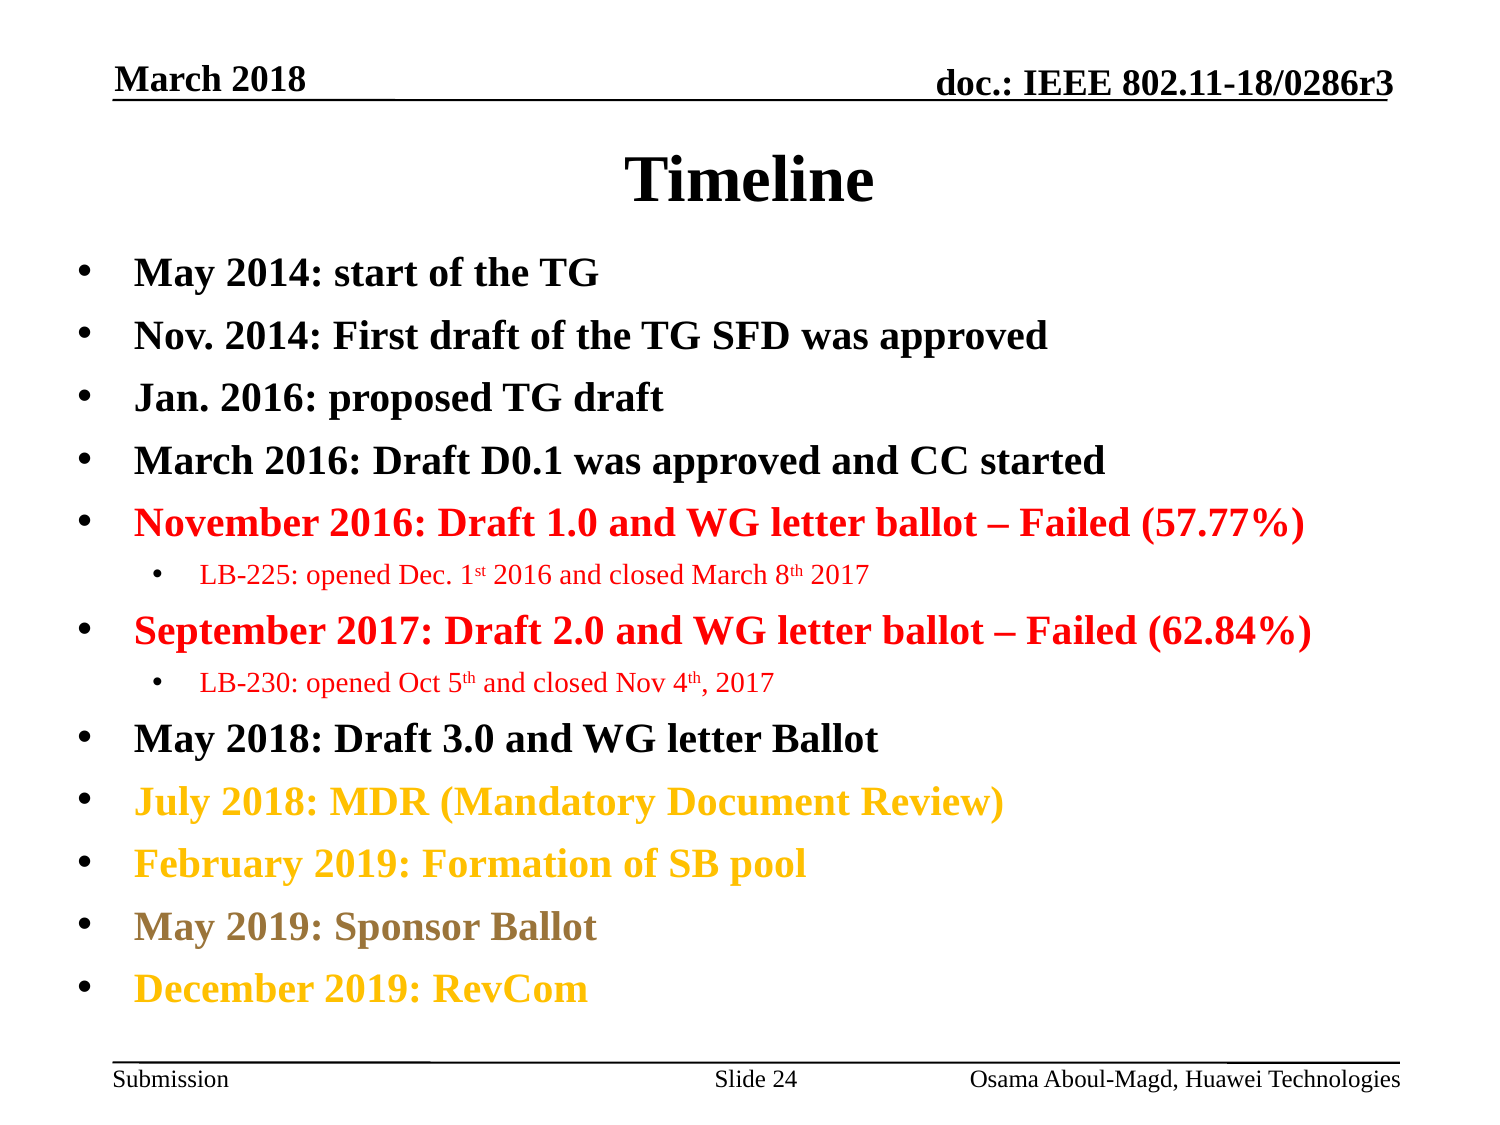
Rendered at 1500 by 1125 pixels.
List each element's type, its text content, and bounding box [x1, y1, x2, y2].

slide_number Slide 24 [712, 1061, 800, 1123]
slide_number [114, 54, 423, 100]
title Timeline [112, 87, 1388, 237]
footer Osama Aboul-Magd, Huawei Technologies [878, 1061, 1402, 1093]
list May 2014: start of the TG Nov. 2014: First draft of the TG SFD was approved Jan. 2016: proposed TG draft March 2016: Draft D0.1 was approved and CC started November 2016: Draft 1.0 and WG letter ballot – Failed (57.77%) LB-225: opened Dec. 1st 2016 and closed March 8th 2017 September 2017: Draft 2.0 and WG letter ballot – Failed (62.84%) LB-230: opened Oct 5th and closed Nov 4th, 2017 May 2018: Draft 3.0 and WG letter Ballot July 2018: MDR (Mandatory Document Review) February 2019: Formation of SB pool May 2019: Sponsor Ballot December 2019: RevCom [62, 237, 1451, 913]
